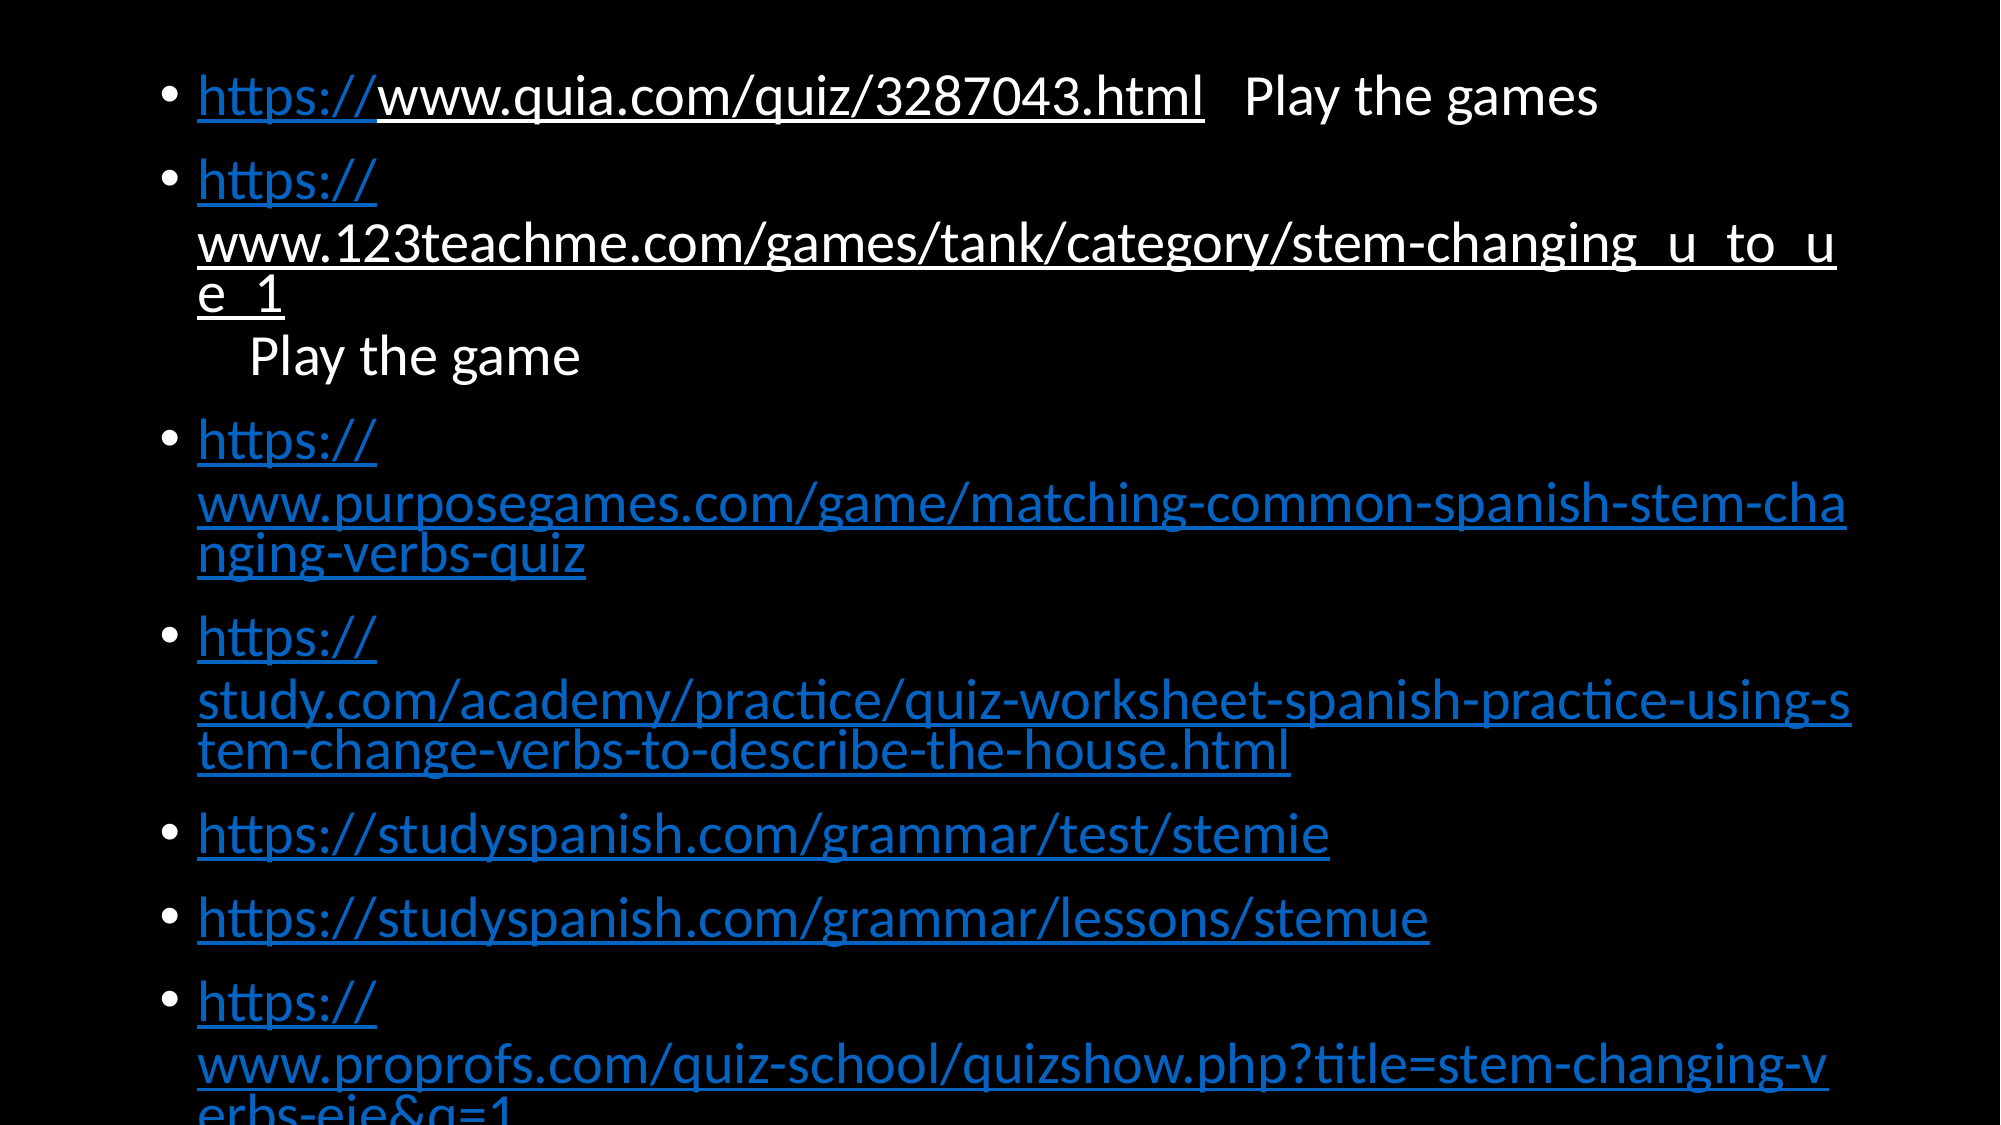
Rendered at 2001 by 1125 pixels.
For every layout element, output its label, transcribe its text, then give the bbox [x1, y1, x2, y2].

list https://www.quia.com/quiz/3287043.html Play the games https://www.123teachme.com/games/tank/category/stem-changing_u_to_ue_1 Play the game https://www.purposegames.com/game/matching-common-spanish-stem-changing-verbs-quiz https://study.com/academy/practice/quiz-worksheet-spanish-practice-using-stem-change-verbs-to-describe-the-house.html https://studyspanish.com/grammar/test/stemie https://studyspanish.com/grammar/lessons/stemue https://www.proprofs.com/quiz-school/quizshow.php?title=stem-changing-verbs-eie&q=1 [144, 57, 1870, 1017]
